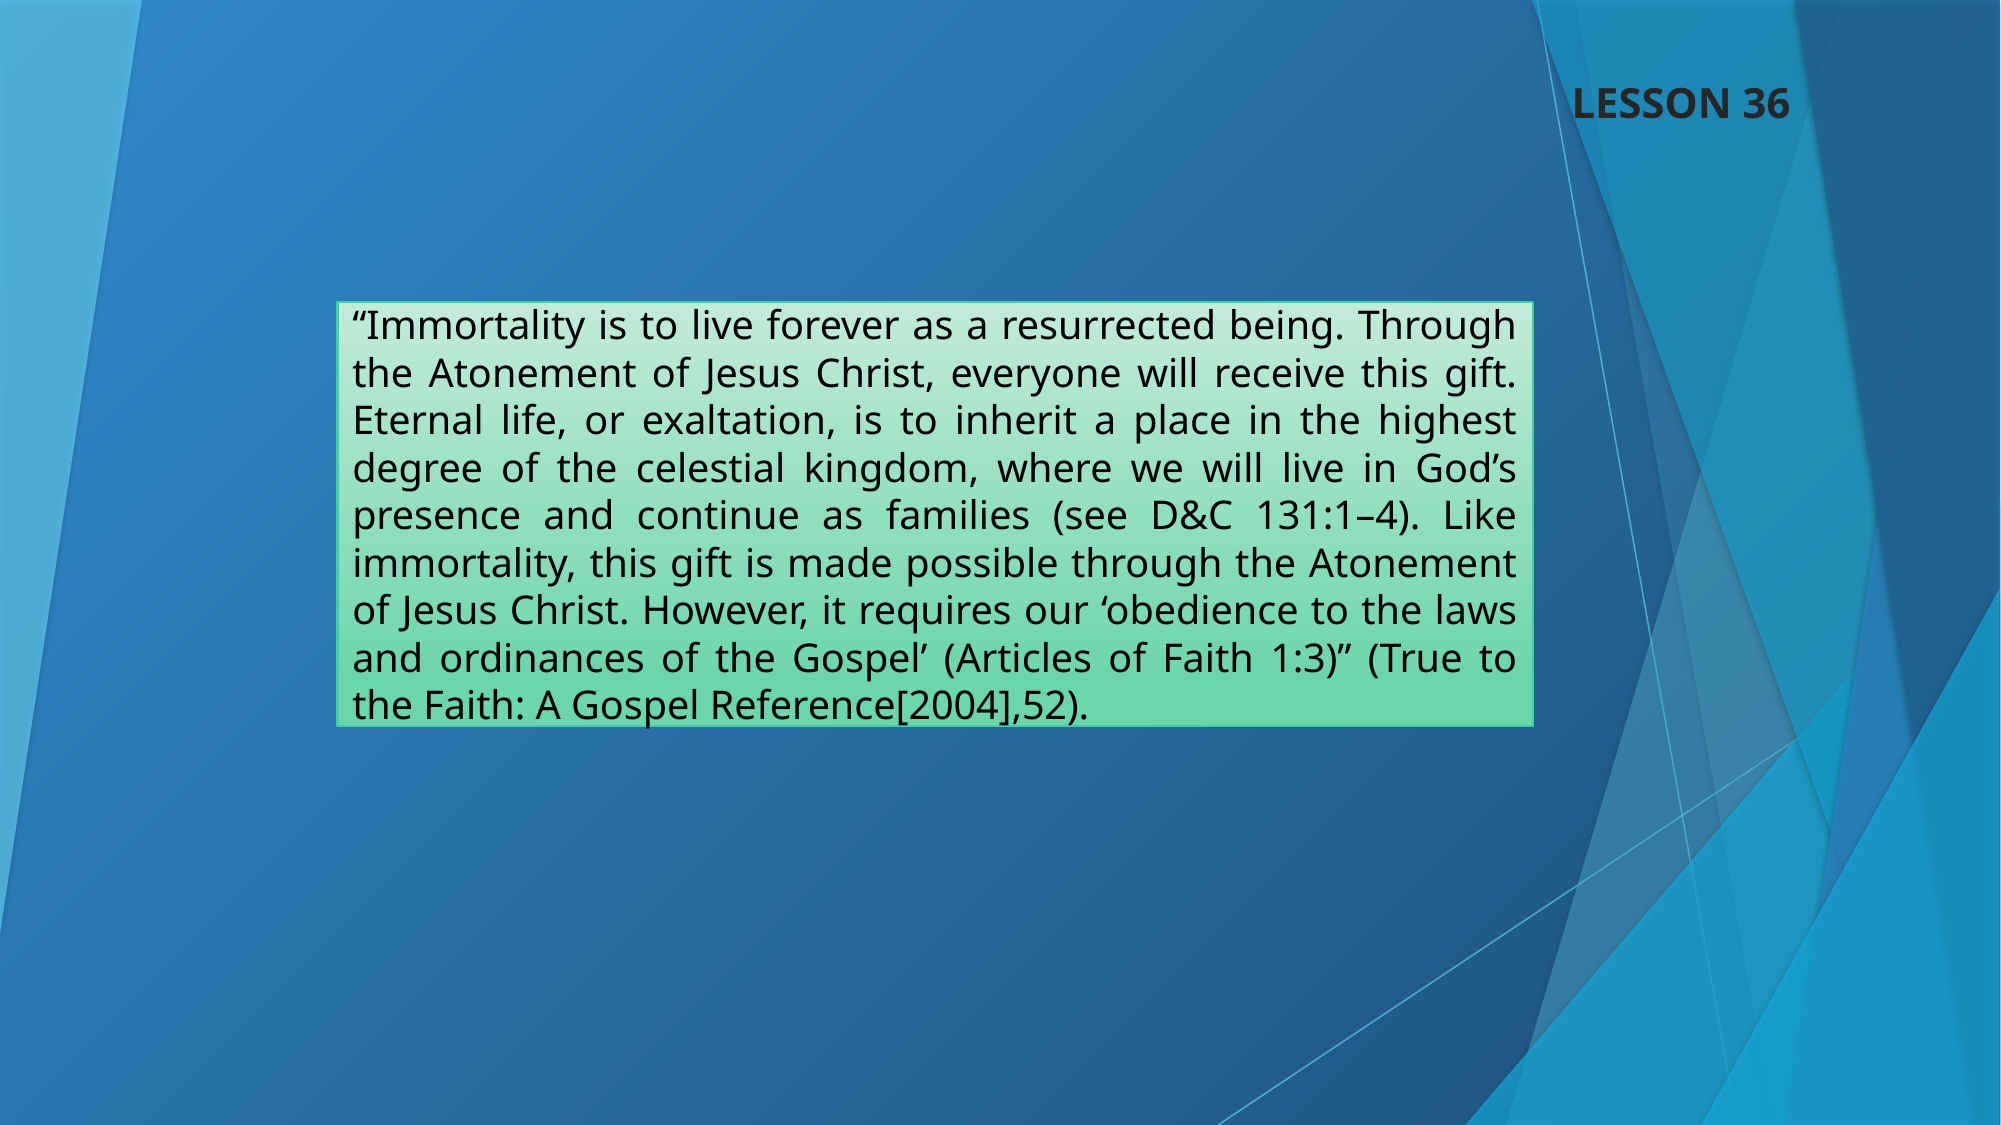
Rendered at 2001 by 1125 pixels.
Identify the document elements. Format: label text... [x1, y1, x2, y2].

text_box LESSON 36 [1556, 68, 1814, 147]
text_box “Immortality is to live forever as a resurrected being. Through the Atonement of Jesus Christ, everyone will receive this gift. Eternal life, or exaltation, is to inherit a place in the highest degree of the celestial kingdom, where we will live in God’s presence and continue as families (see D&C 131:1–4). Like immortality, this gift is made possible through the Atonement of Jesus Christ. However, it requires our ‘obedience to the laws and ordinances of the Gospel’ (Articles of Faith 1:3)” (True to the Faith: A Gospel Reference[2004],52). [336, 301, 1534, 727]
